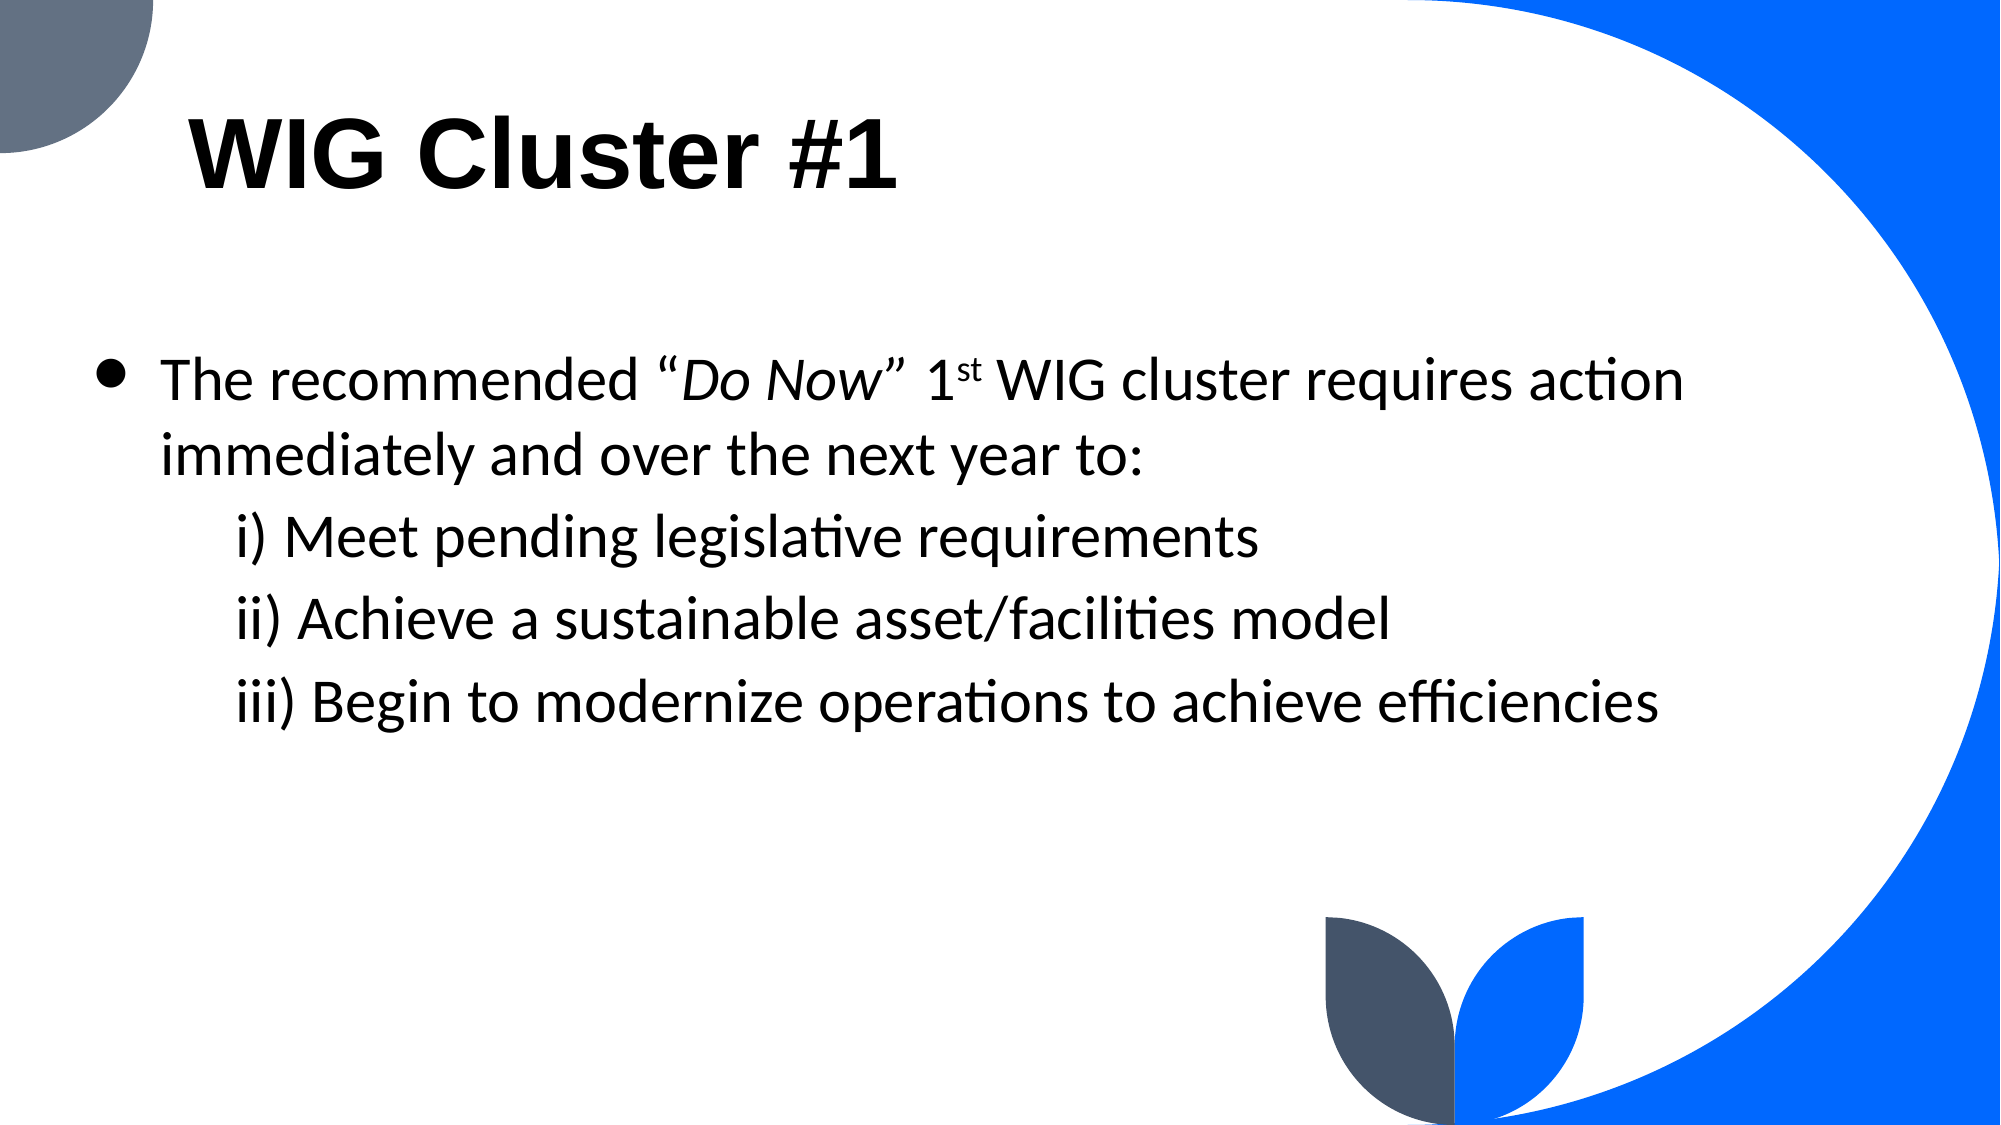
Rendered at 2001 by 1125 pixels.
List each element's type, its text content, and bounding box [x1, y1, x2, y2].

text_box The recommended “Do Now” 1st WIG cluster requires action immediately and over the next year to: i) Meet pending legislative requirements ii) Achieve a sustainable asset/facilities model iii) Begin to modernize operations to achieve efficiencies [70, 330, 1802, 967]
title WIG Cluster #1 [146, 76, 1643, 218]
